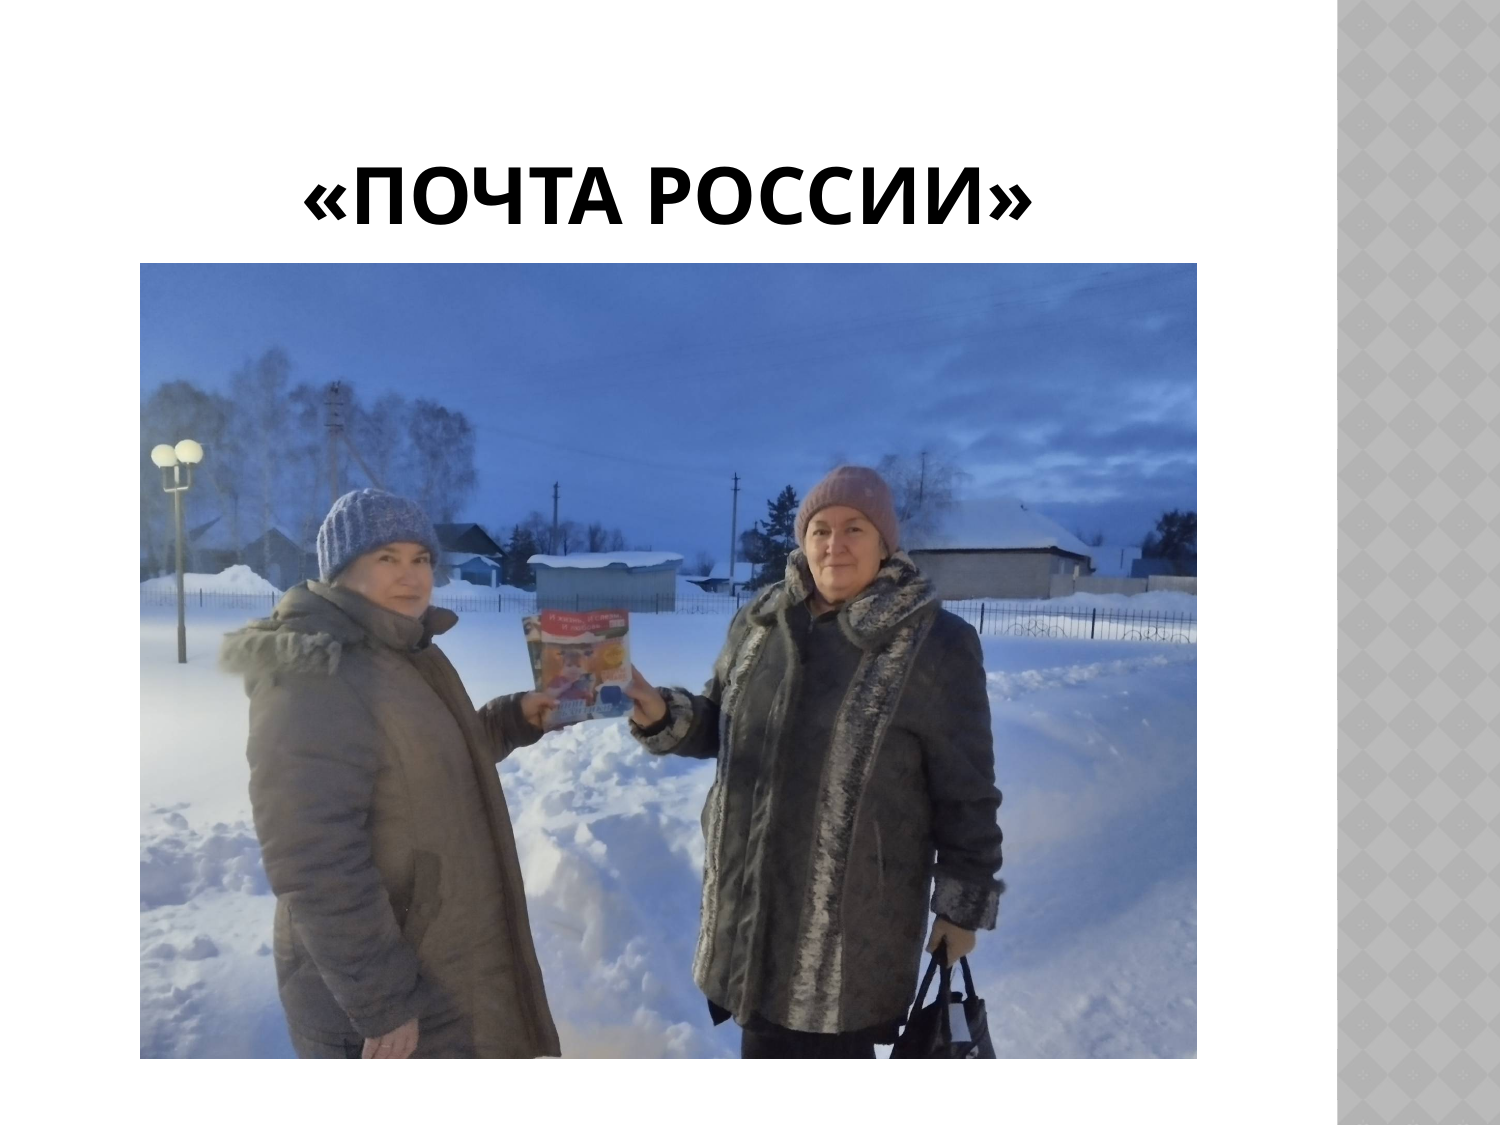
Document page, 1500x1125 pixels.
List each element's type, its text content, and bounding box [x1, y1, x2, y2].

title «Почта России» [75, 52, 1263, 240]
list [140, 263, 1198, 1060]
